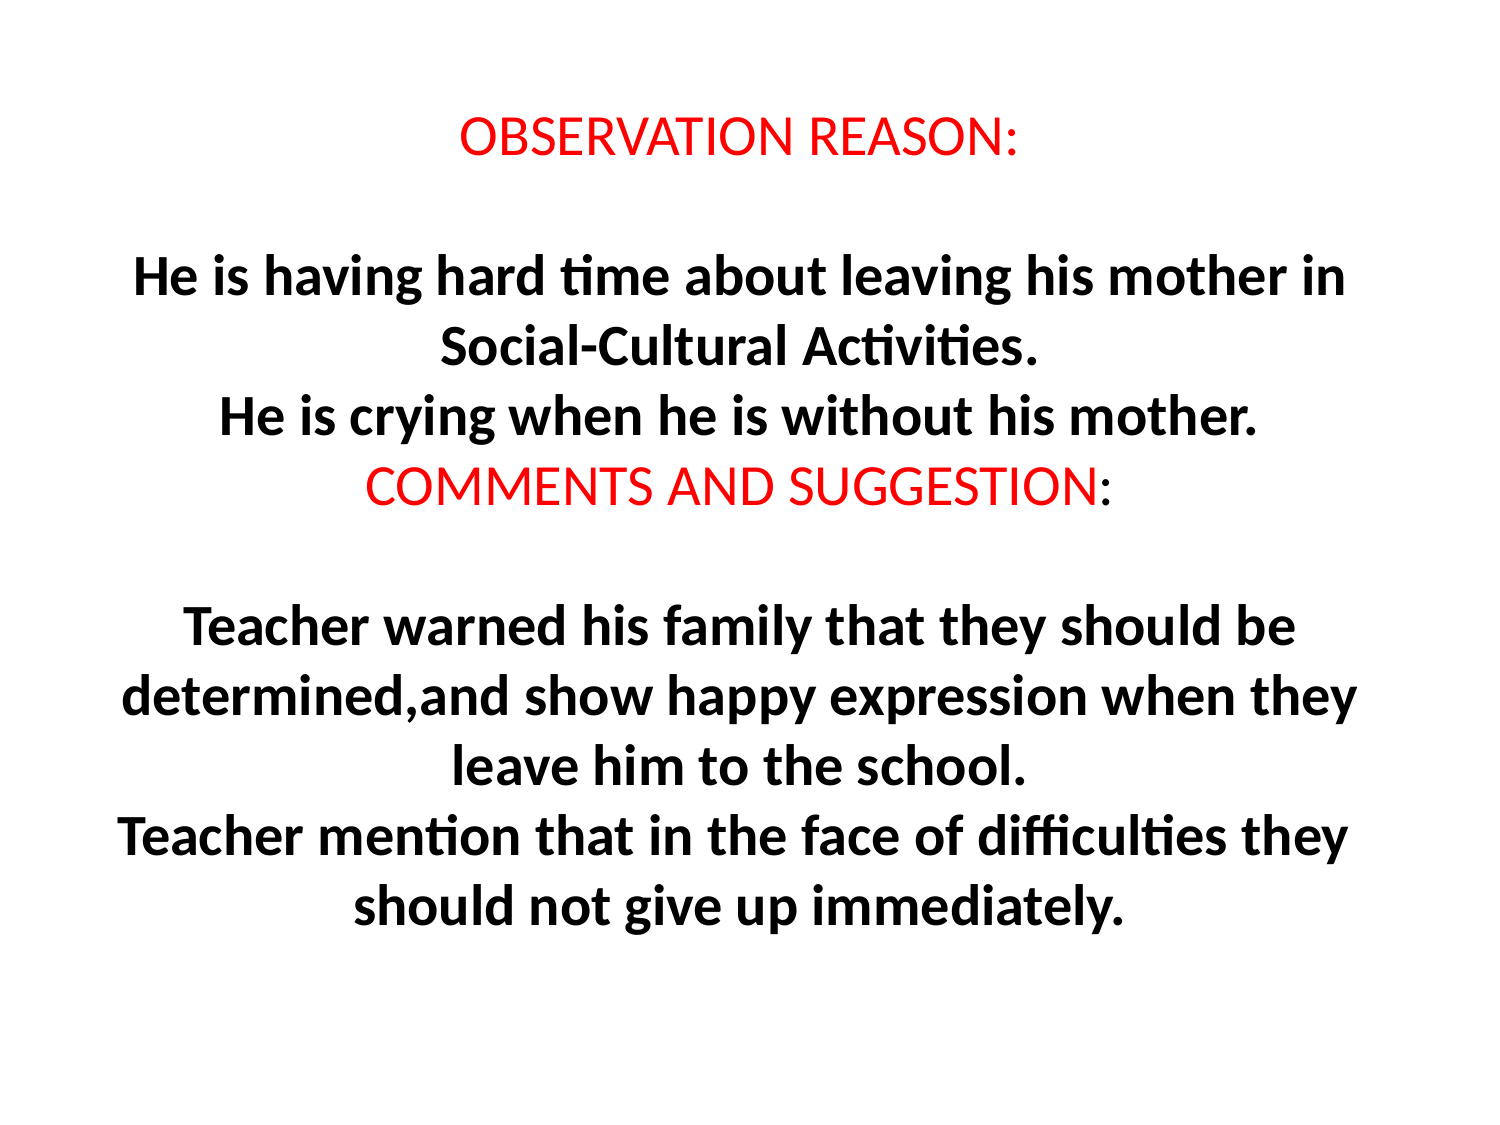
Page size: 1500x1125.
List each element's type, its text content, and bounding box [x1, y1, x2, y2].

text_box OBSERVATION REASON: He is having hard time about leaving his mother in Social-Cultural Activities. He is crying when he is without his mother. COMMENTS AND SUGGESTION: Teacher warned his family that they should be determined,and show happy expression when they leave him to the school. Teacher mention that in the face of difficulties they should not give up immediately. [100, 89, 1380, 945]
